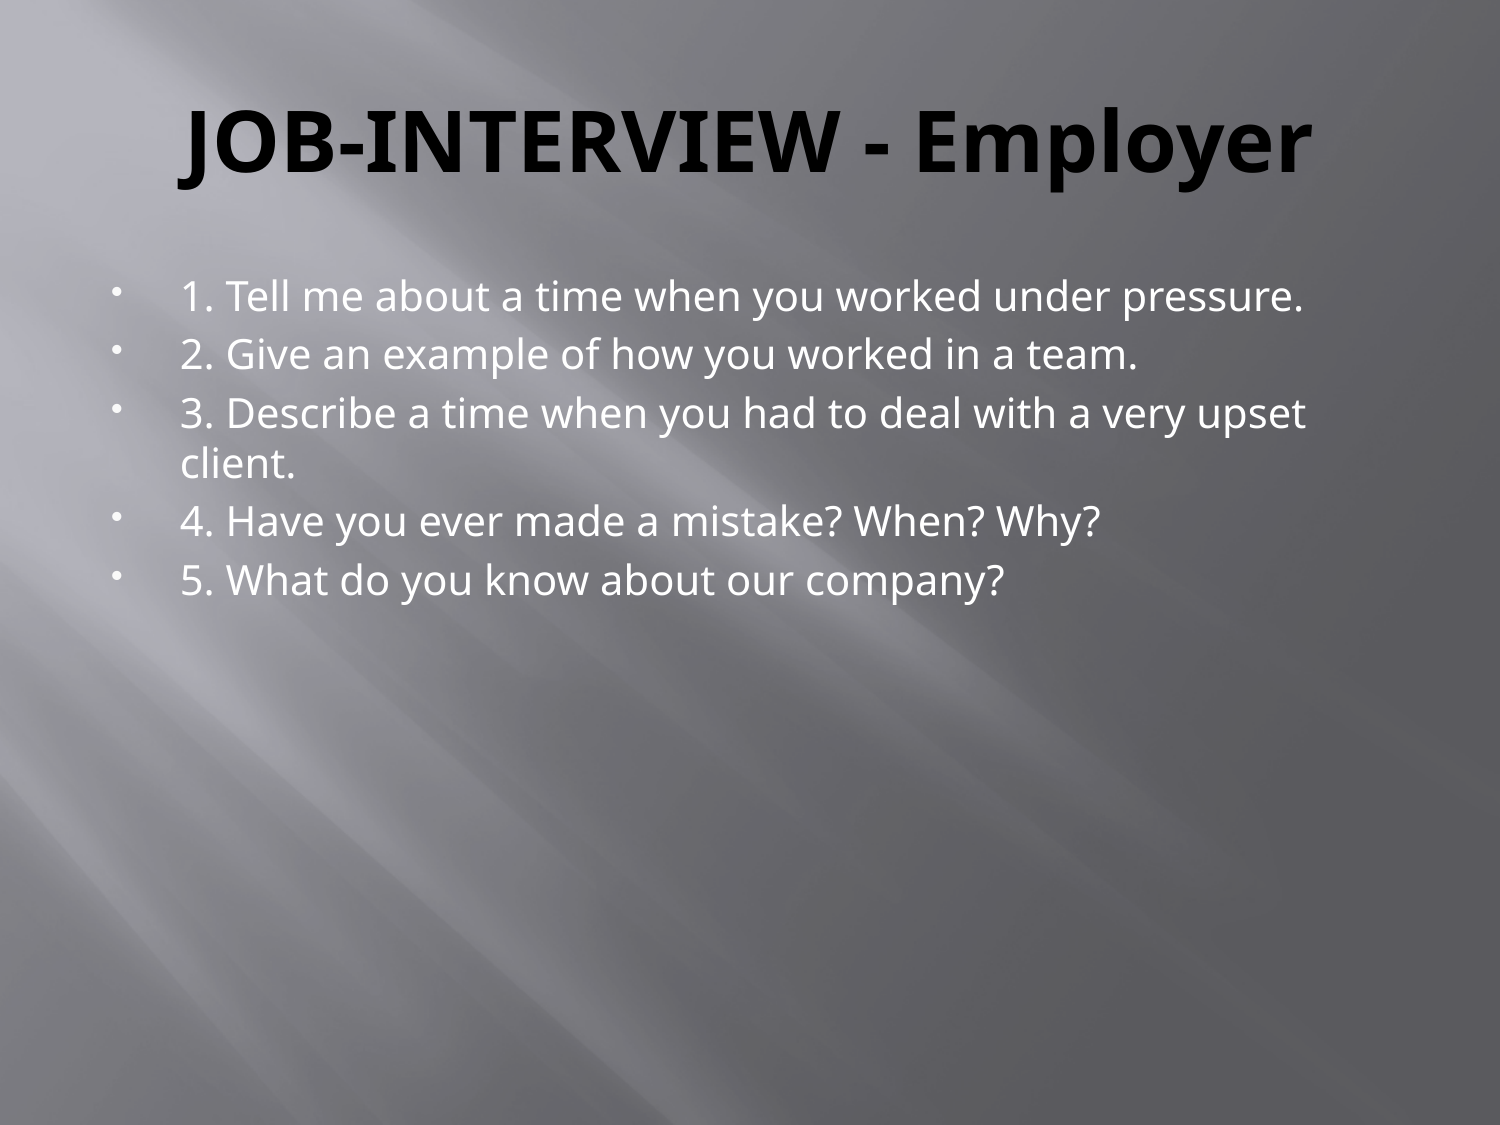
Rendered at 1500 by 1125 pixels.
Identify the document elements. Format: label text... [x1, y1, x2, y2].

list 1. Tell me about a time when you worked under pressure. 2. Give an example of how you worked in a team. 3. Describe a time when you had to deal with a very upset client. 4. Have you ever made a mistake? When? Why? 5. What do you know about our company? [75, 262, 1425, 1035]
title JOB-INTERVIEW - Employer [75, 45, 1425, 233]
